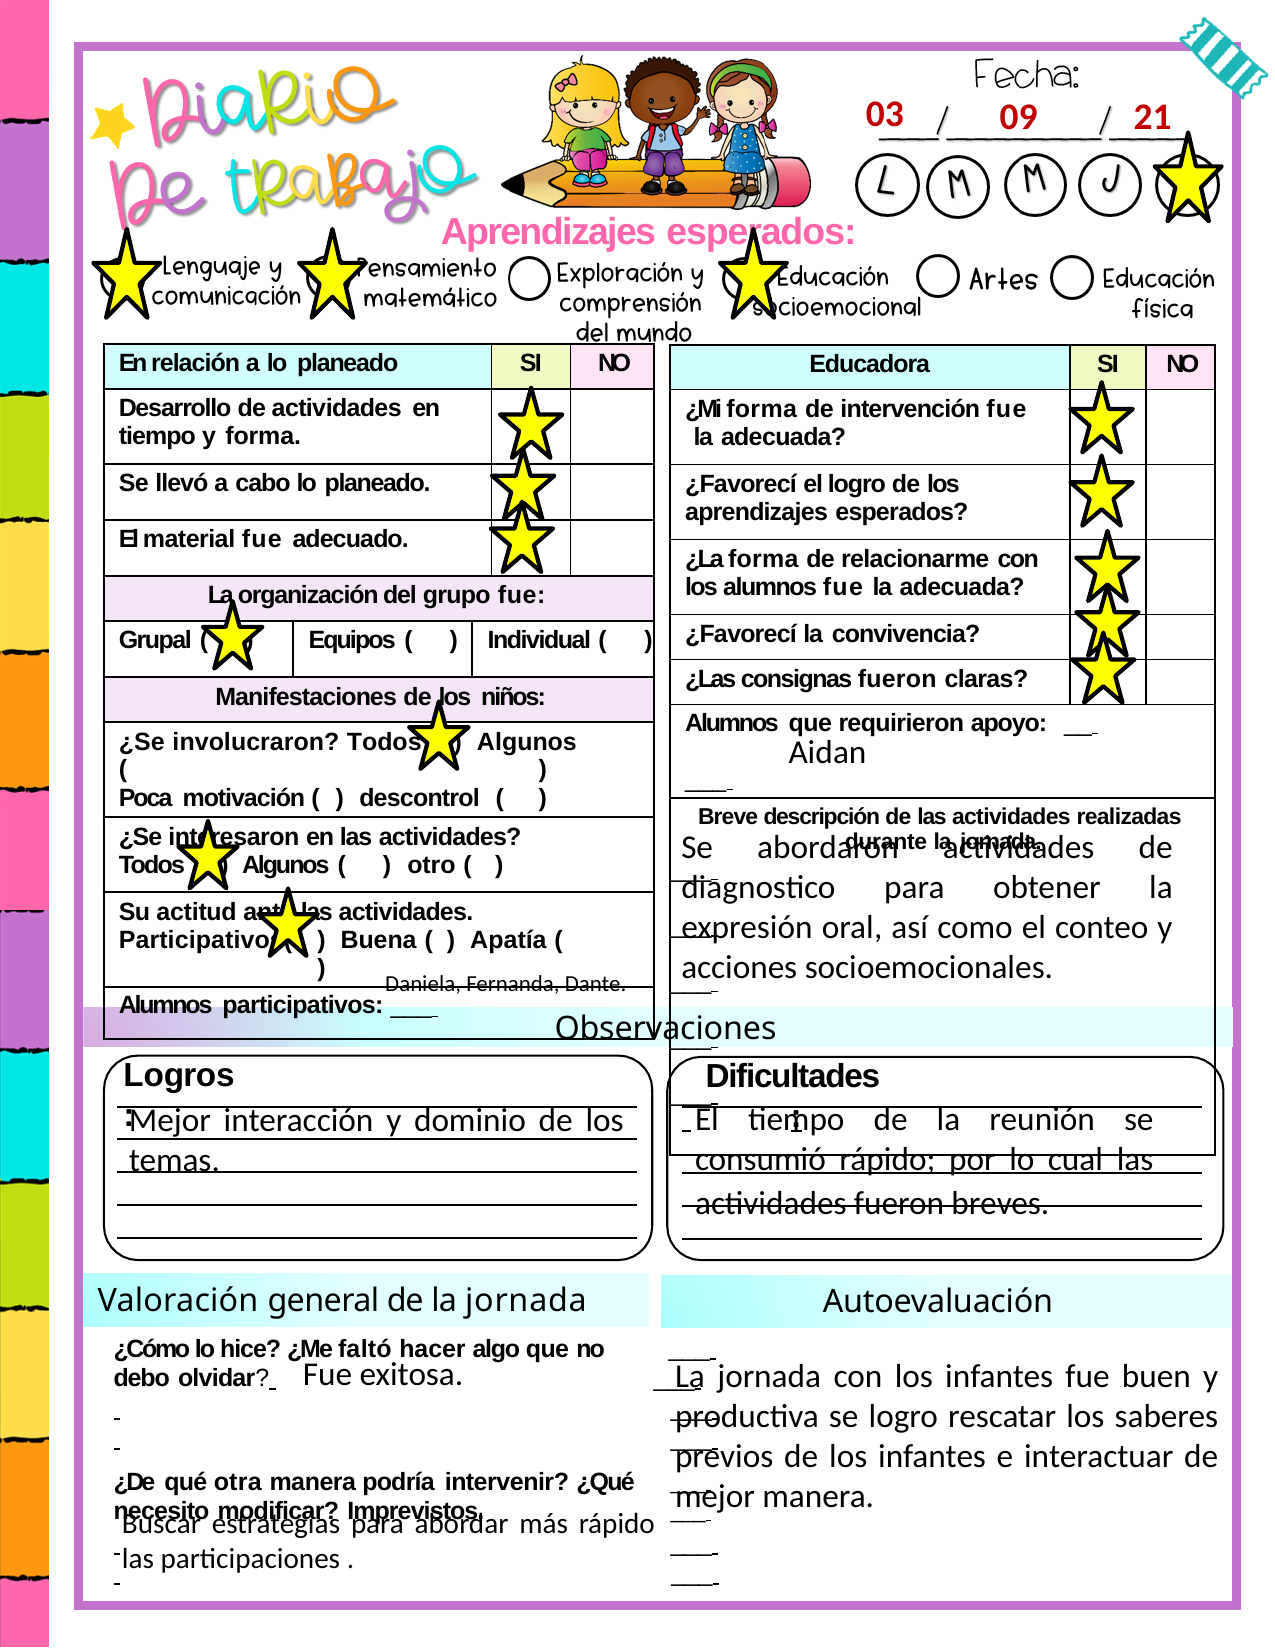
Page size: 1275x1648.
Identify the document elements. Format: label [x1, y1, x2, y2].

text_box [102, 1054, 1225, 1262]
text_box [116, 1105, 1203, 1240]
text_box [0, 0, 1275, 1648]
